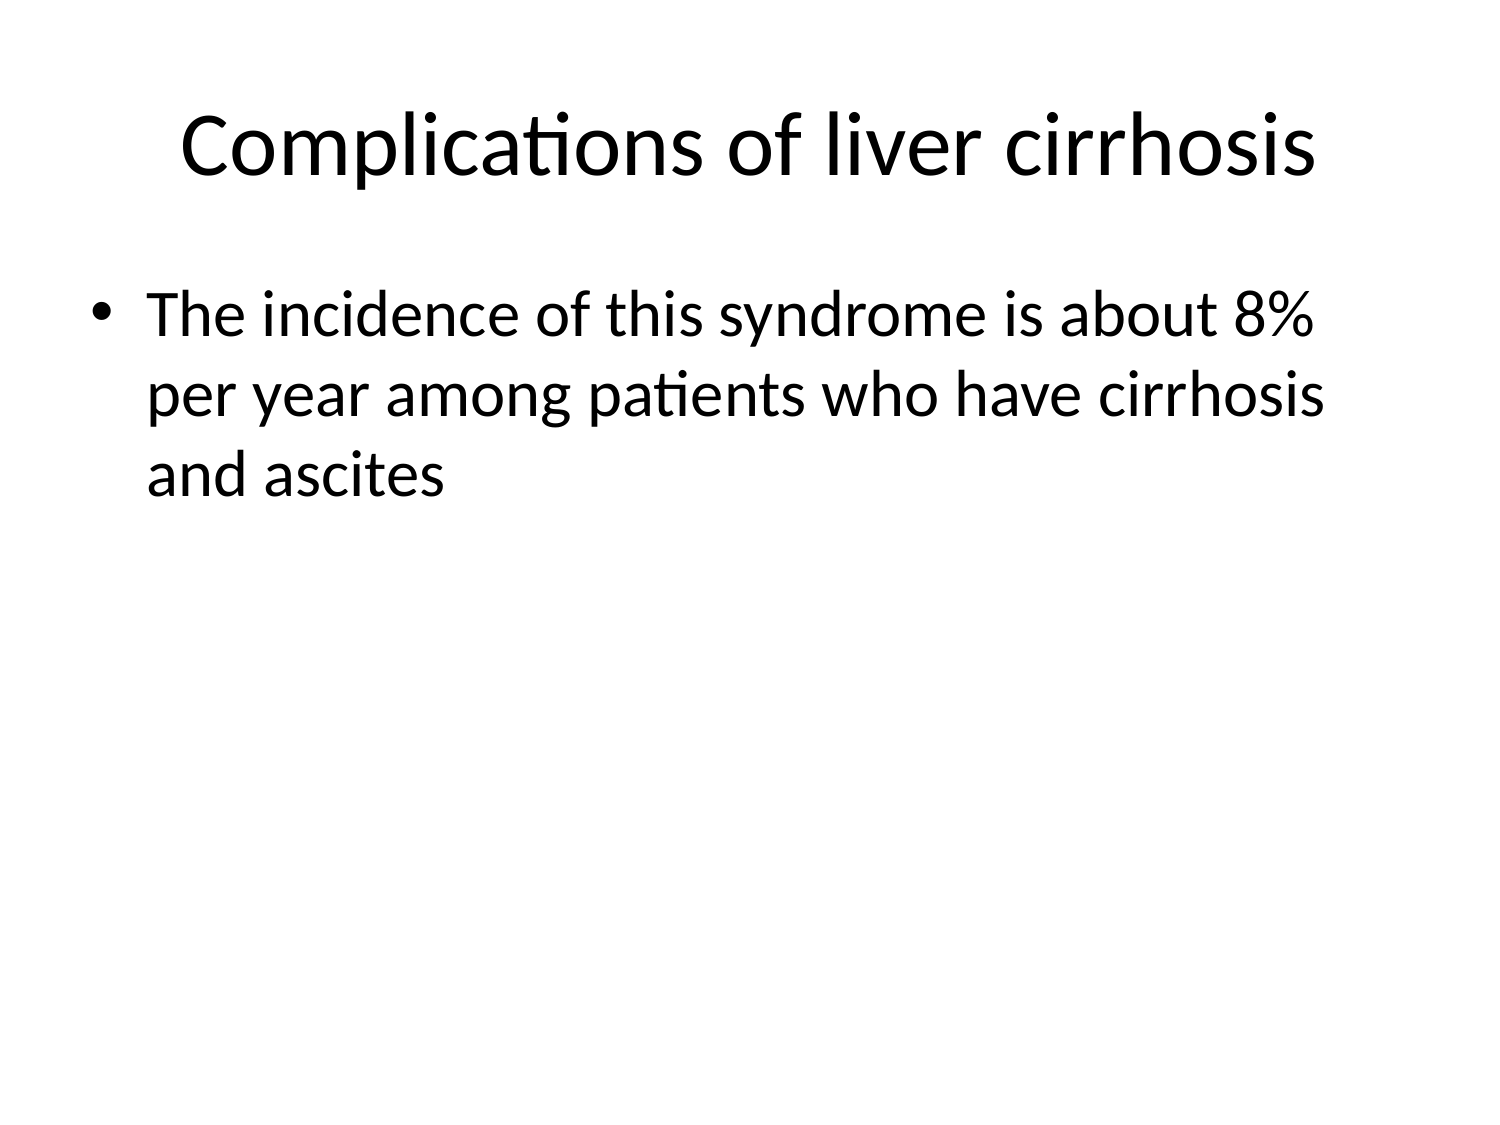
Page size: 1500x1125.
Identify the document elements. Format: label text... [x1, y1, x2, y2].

title Complications of liver cirrhosis [75, 45, 1425, 233]
list The incidence of this syndrome is about 8% per year among patients who have cirrhosis and ascites [75, 262, 1425, 1005]
